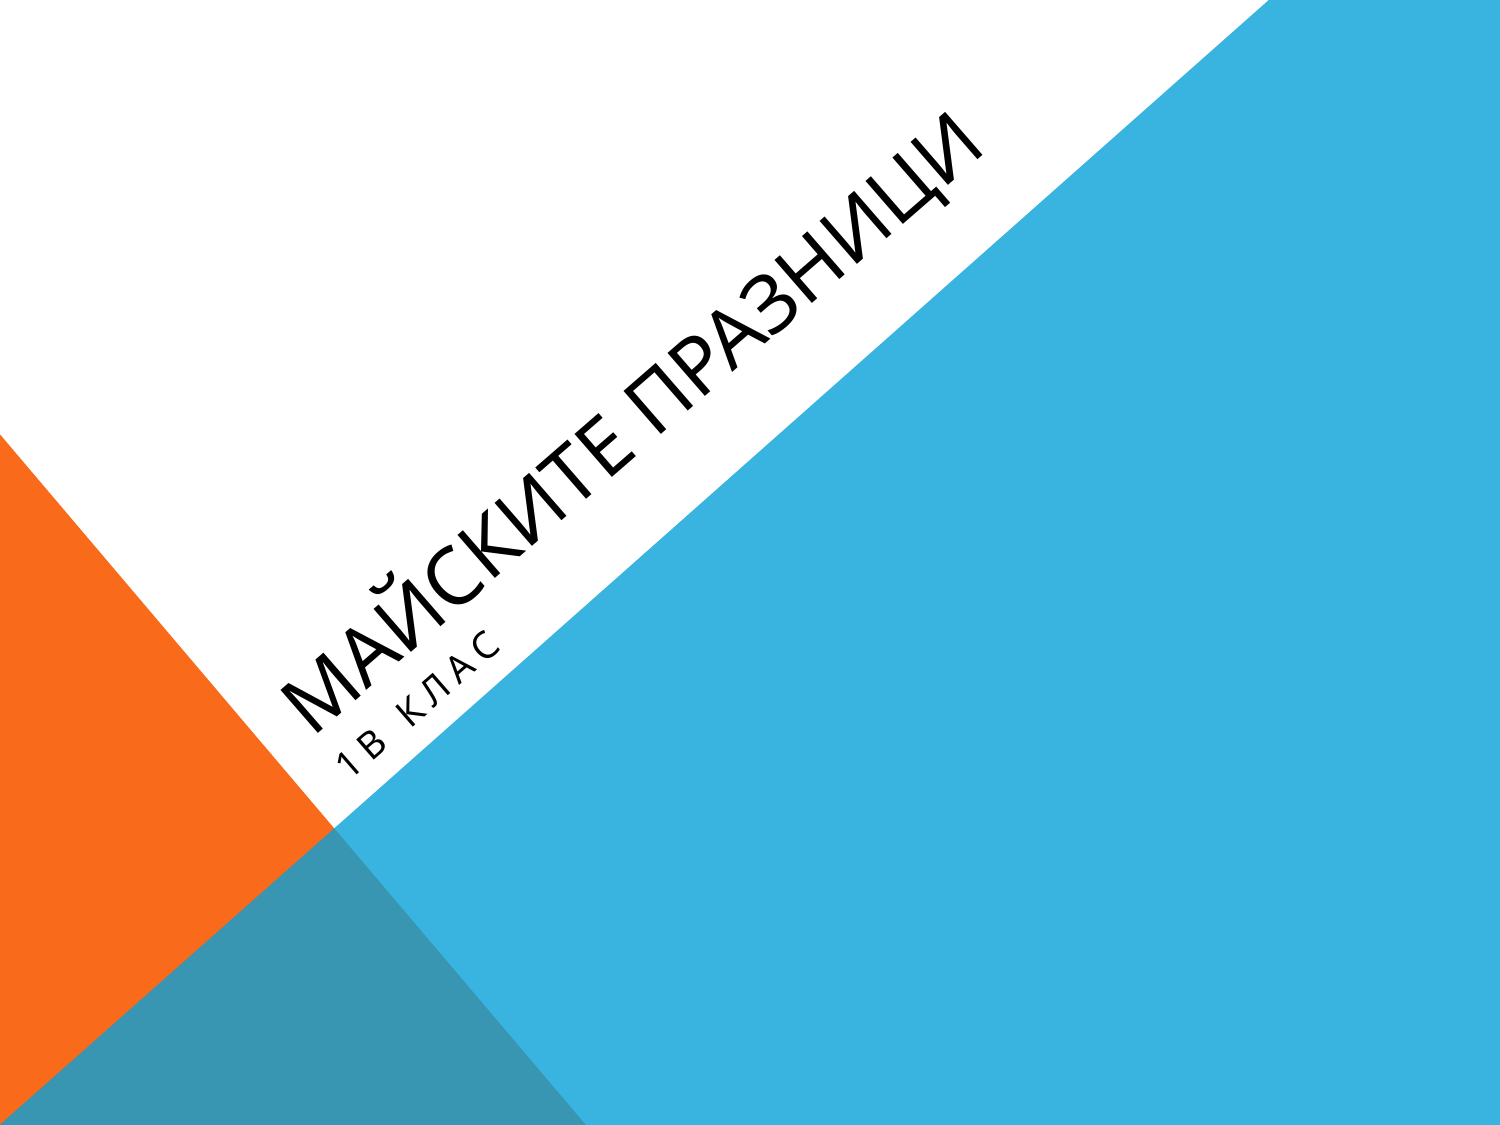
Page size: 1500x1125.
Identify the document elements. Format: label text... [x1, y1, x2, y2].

subtitle 1в клас [312, 61, 1154, 804]
title Майските празници [182, 4, 1012, 761]
